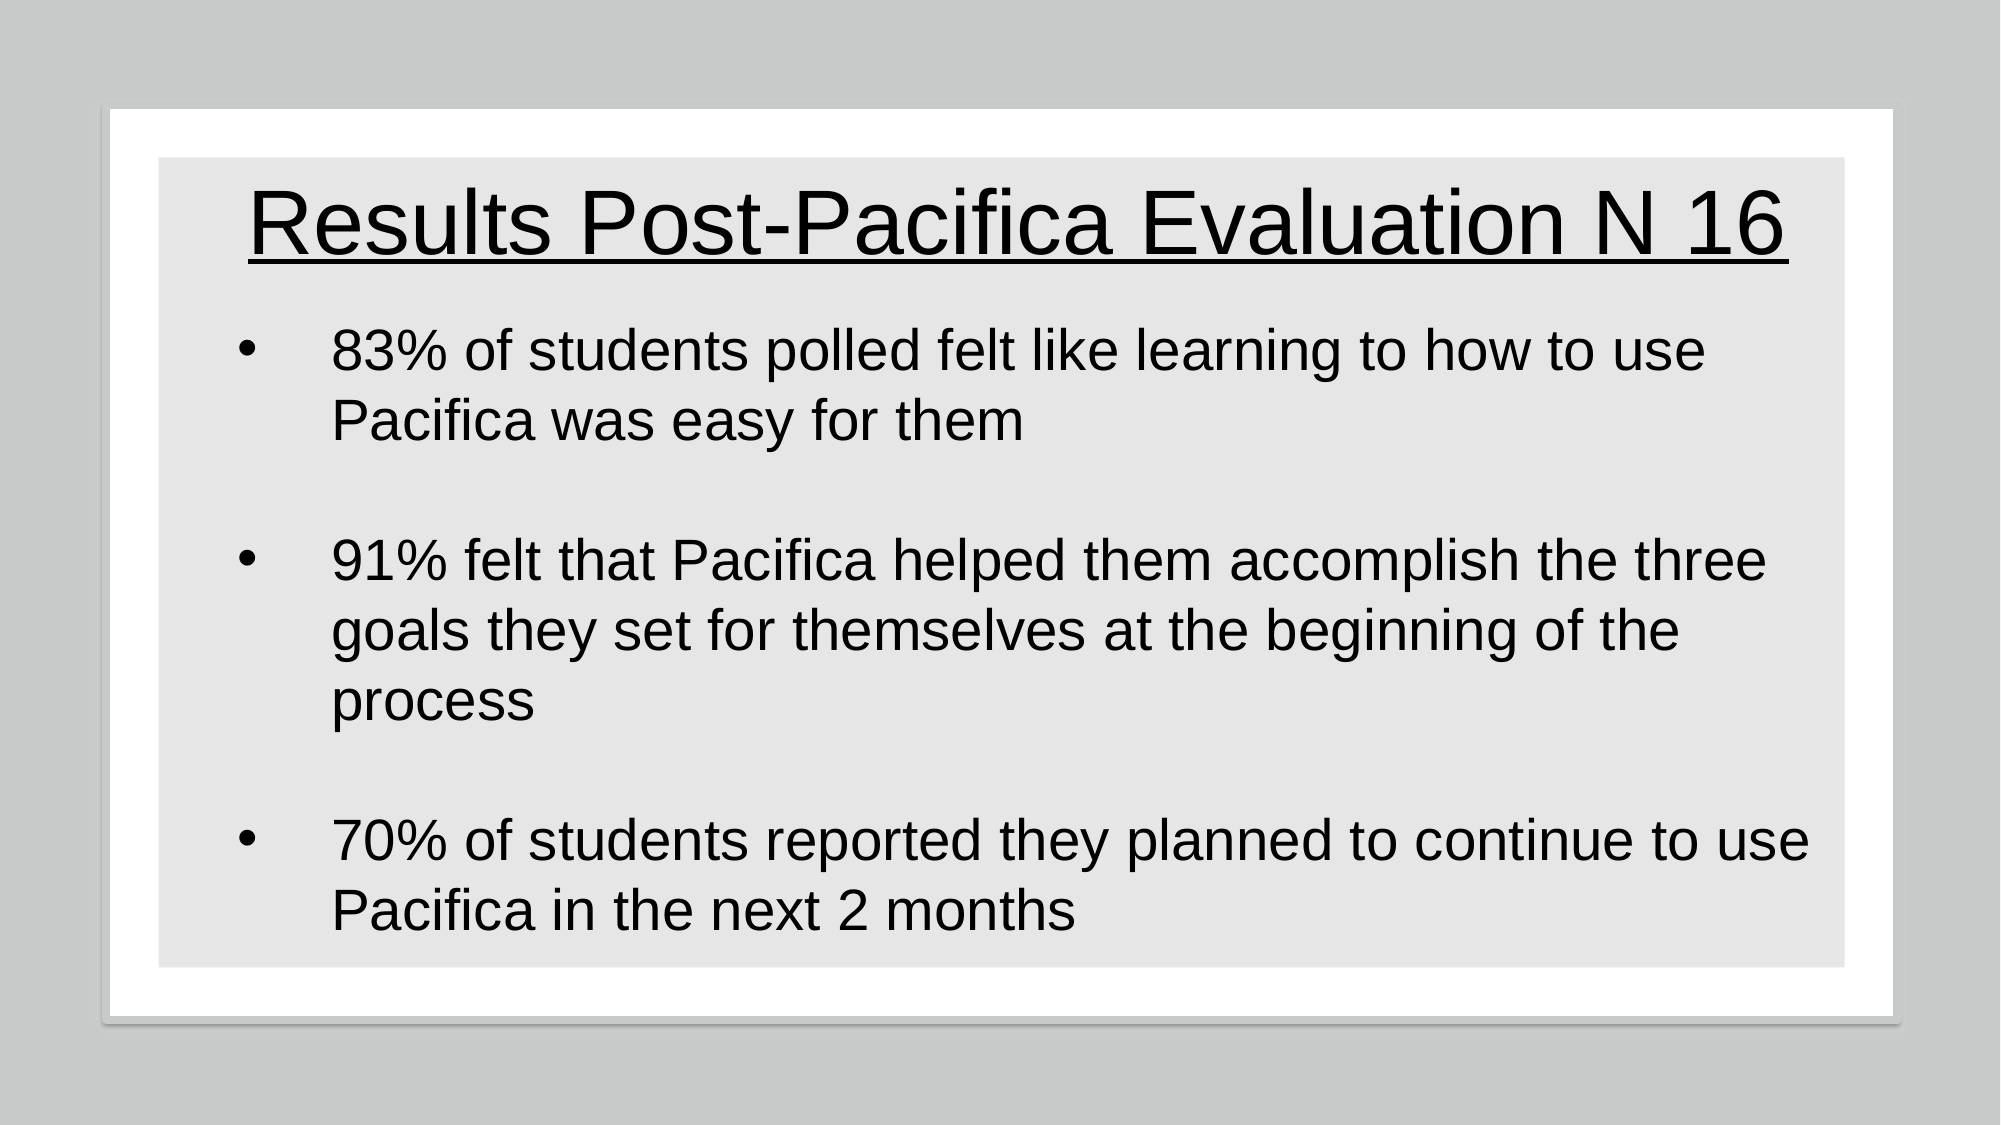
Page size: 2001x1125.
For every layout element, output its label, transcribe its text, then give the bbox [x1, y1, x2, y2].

list 83% of students polled felt like learning to how to use Pacifica was easy for them 91% felt that Pacifica helped them accomplish the three goals they set for themselves at the beginning of the process 70% of students reported they planned to continue to use Pacifica in the next 2 months [237, 312, 1850, 1020]
picture [91, 93, 1913, 1038]
title Results Post-Pacifica Evaluation N 16 [187, 162, 1850, 274]
